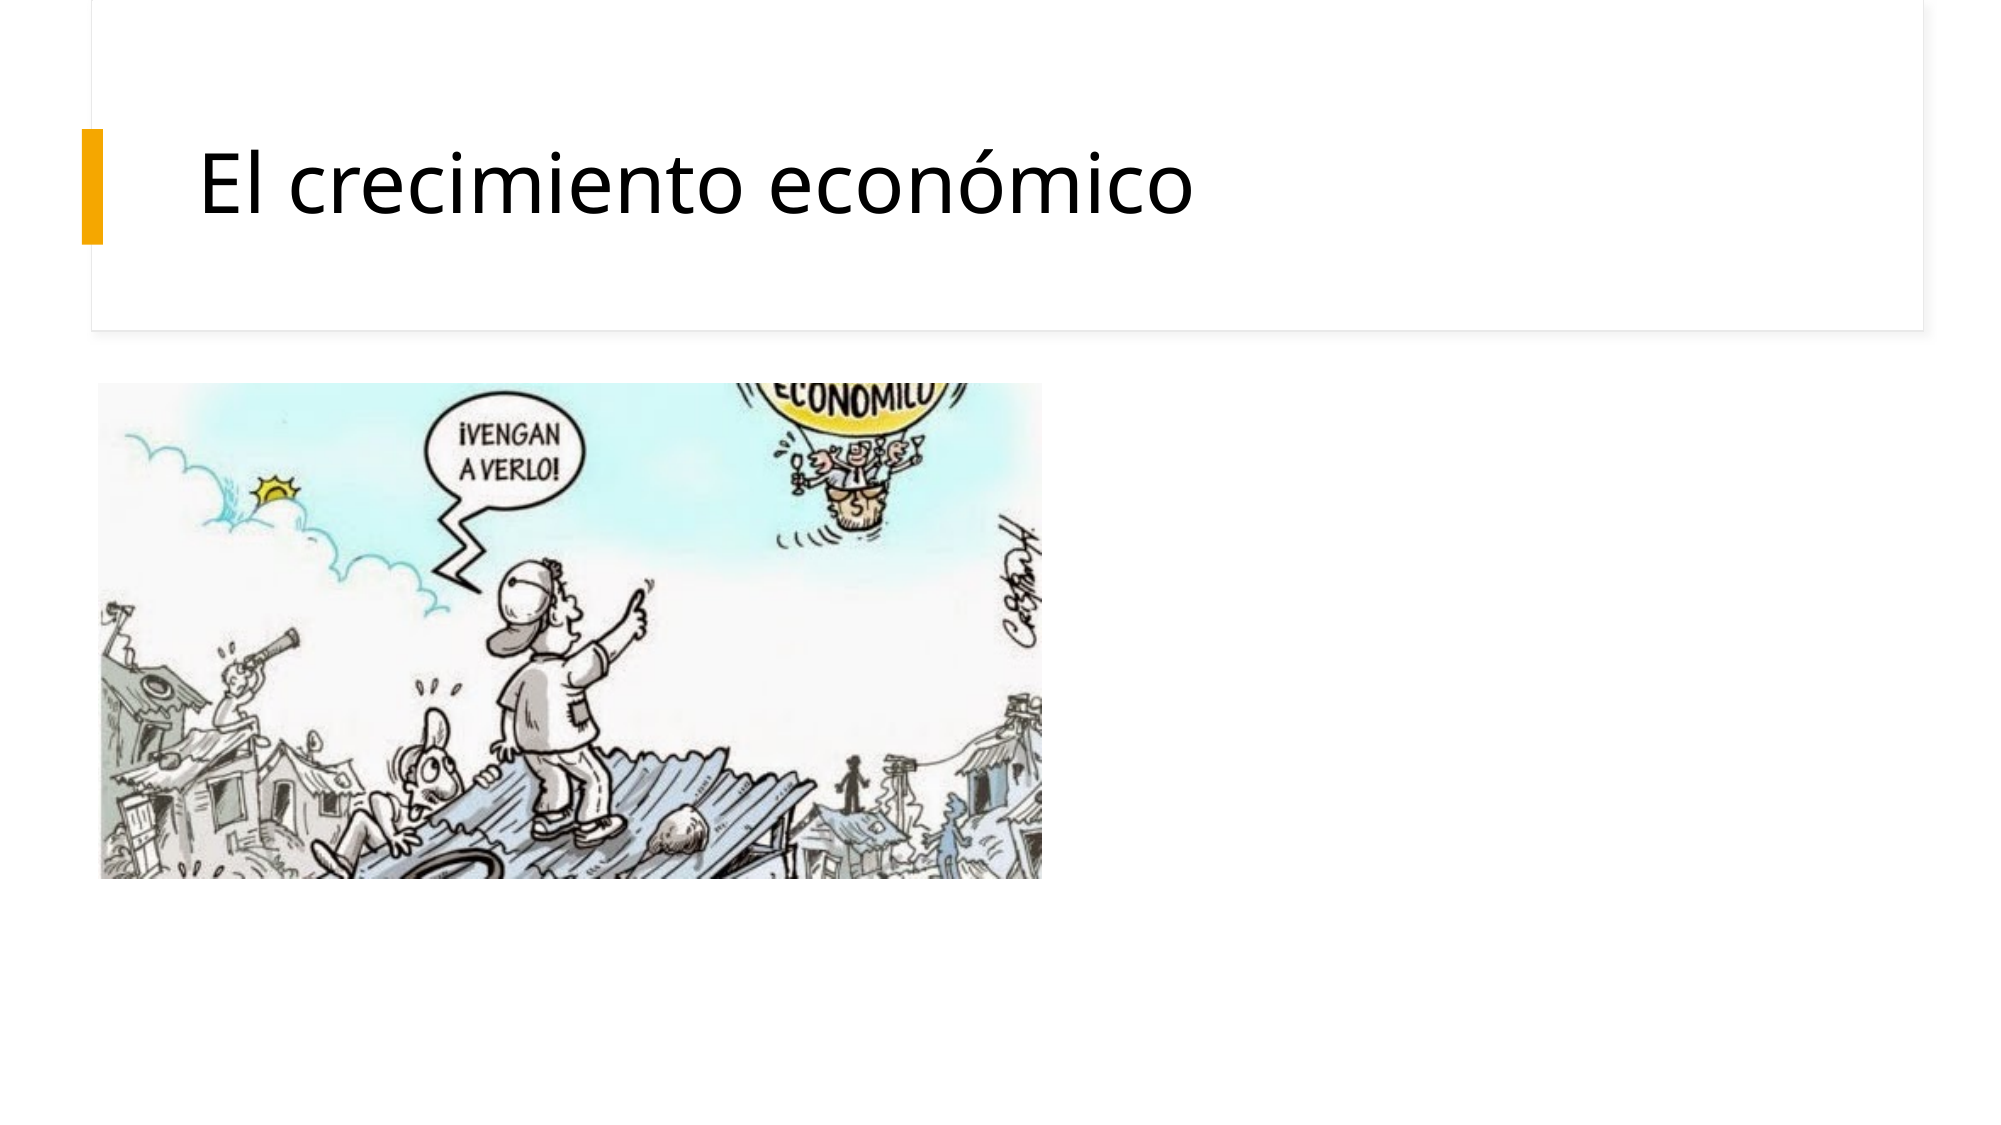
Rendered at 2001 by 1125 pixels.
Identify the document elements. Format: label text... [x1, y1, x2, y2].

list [98, 383, 1042, 880]
title El crecimiento económico [183, 90, 1851, 284]
